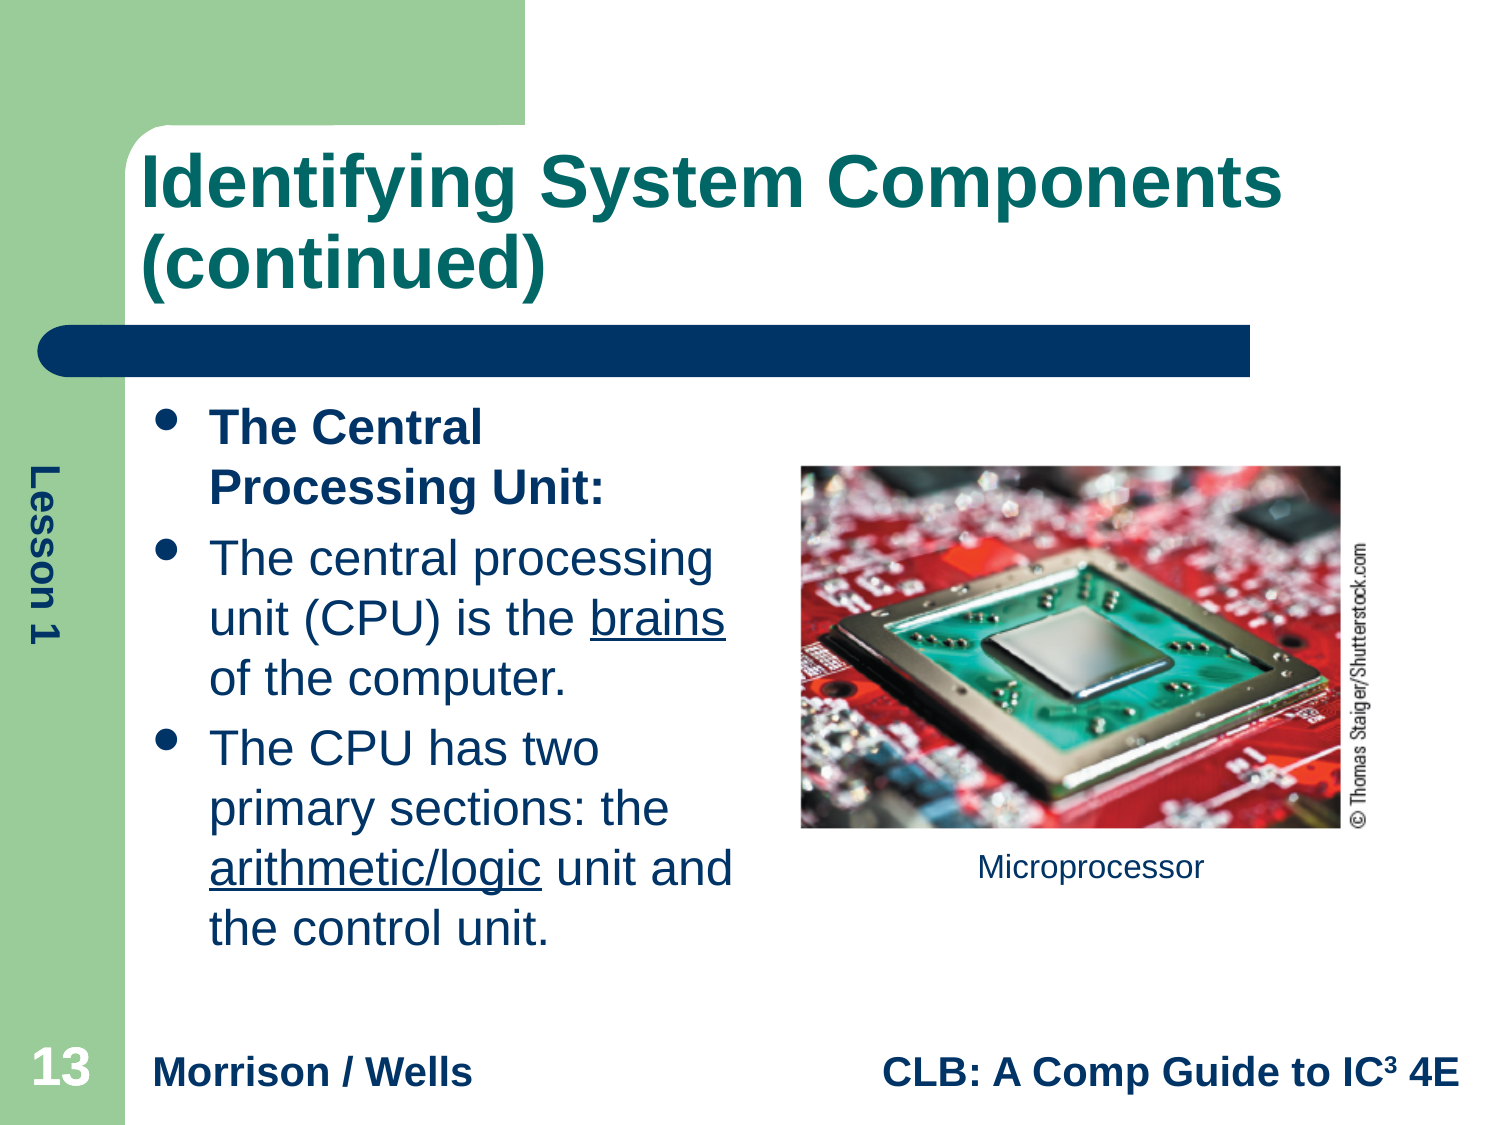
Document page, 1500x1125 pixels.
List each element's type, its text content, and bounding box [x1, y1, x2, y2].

text_box 13 [13, 1023, 111, 1105]
list The Central Processing Unit: The central processing unit (CPU) is the brains of the computer. The CPU has two primary sections: the arithmetic/logic unit and the control unit. [137, 387, 757, 999]
title Identifying System Components (continued) [124, 124, 1426, 313]
picture [795, 460, 1380, 838]
text_box Microprocessor [962, 846, 1313, 893]
